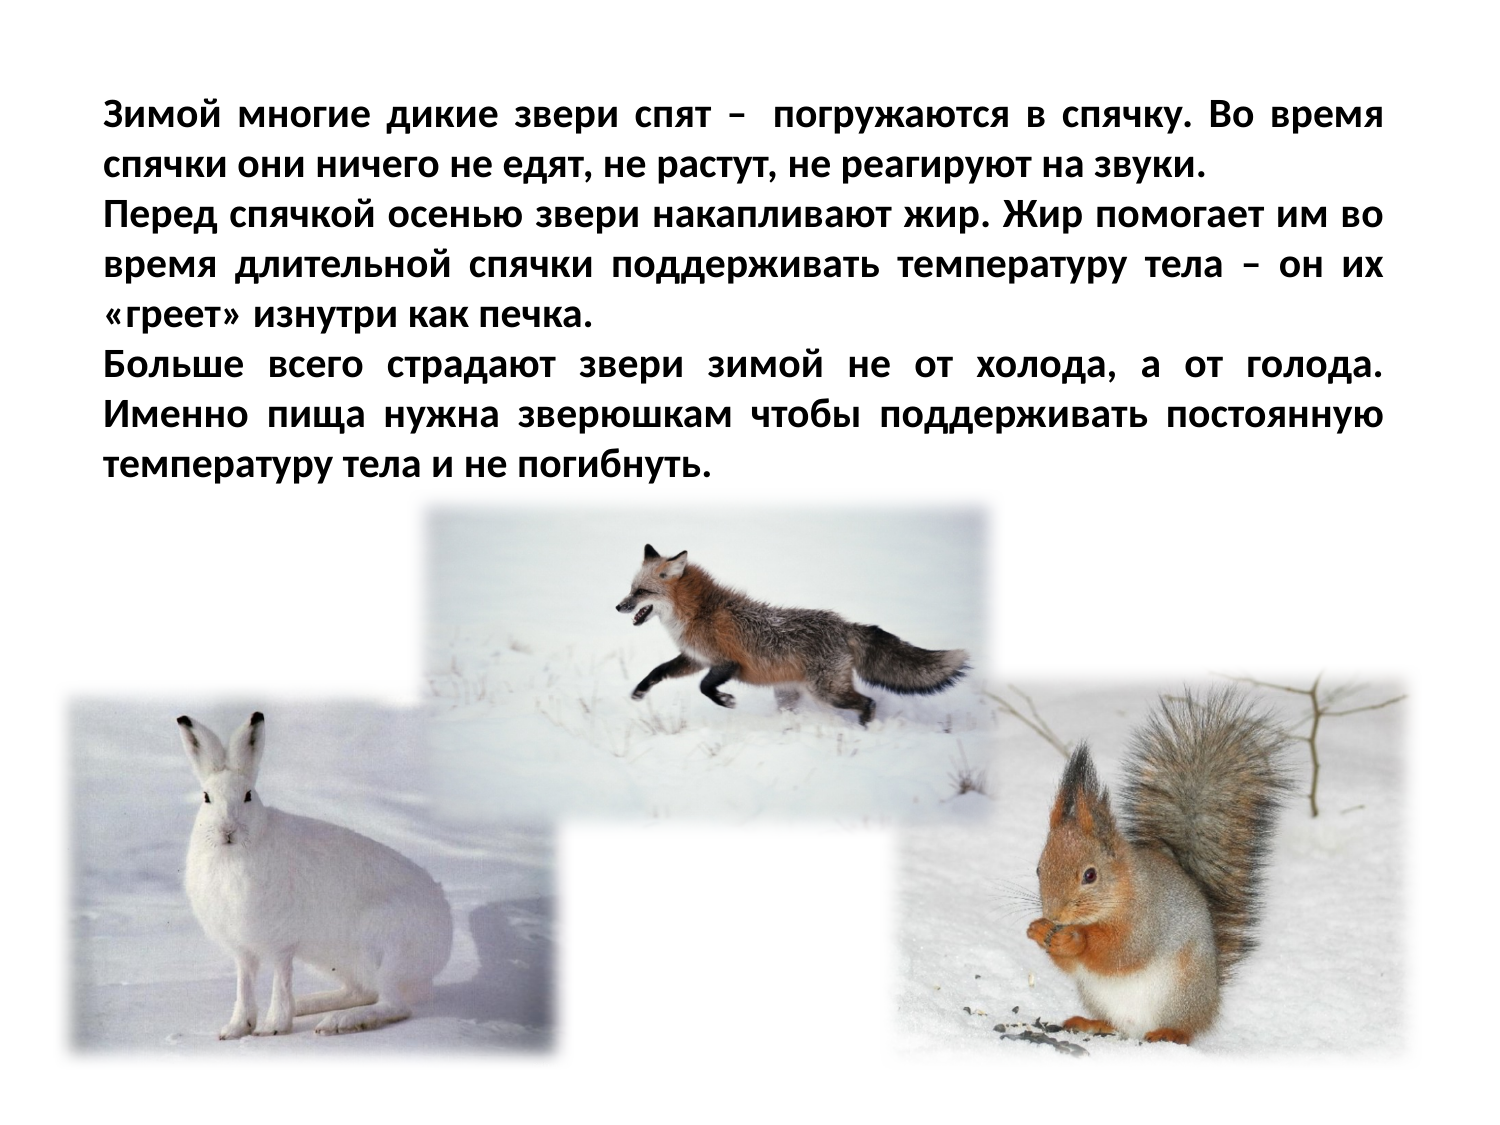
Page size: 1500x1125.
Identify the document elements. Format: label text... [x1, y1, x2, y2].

text_box Зимой многие дикие звери спят – погружаются в спячку. Во время спячки они ничего не едят, не растут, не реагируют на звуки. Перед спячкой осенью звери накапливают жир. Жир помогает им во время длительной спячки поддерживать температуру тела – он их «греет» изнутри как печка. Больше всего страдают звери зимой не от холода, а от голода. Именно пища нужна зверюшкам чтобы поддерживать постоянную температуру тела и не погибнуть. [88, 78, 1400, 583]
picture [52, 488, 1423, 1071]
